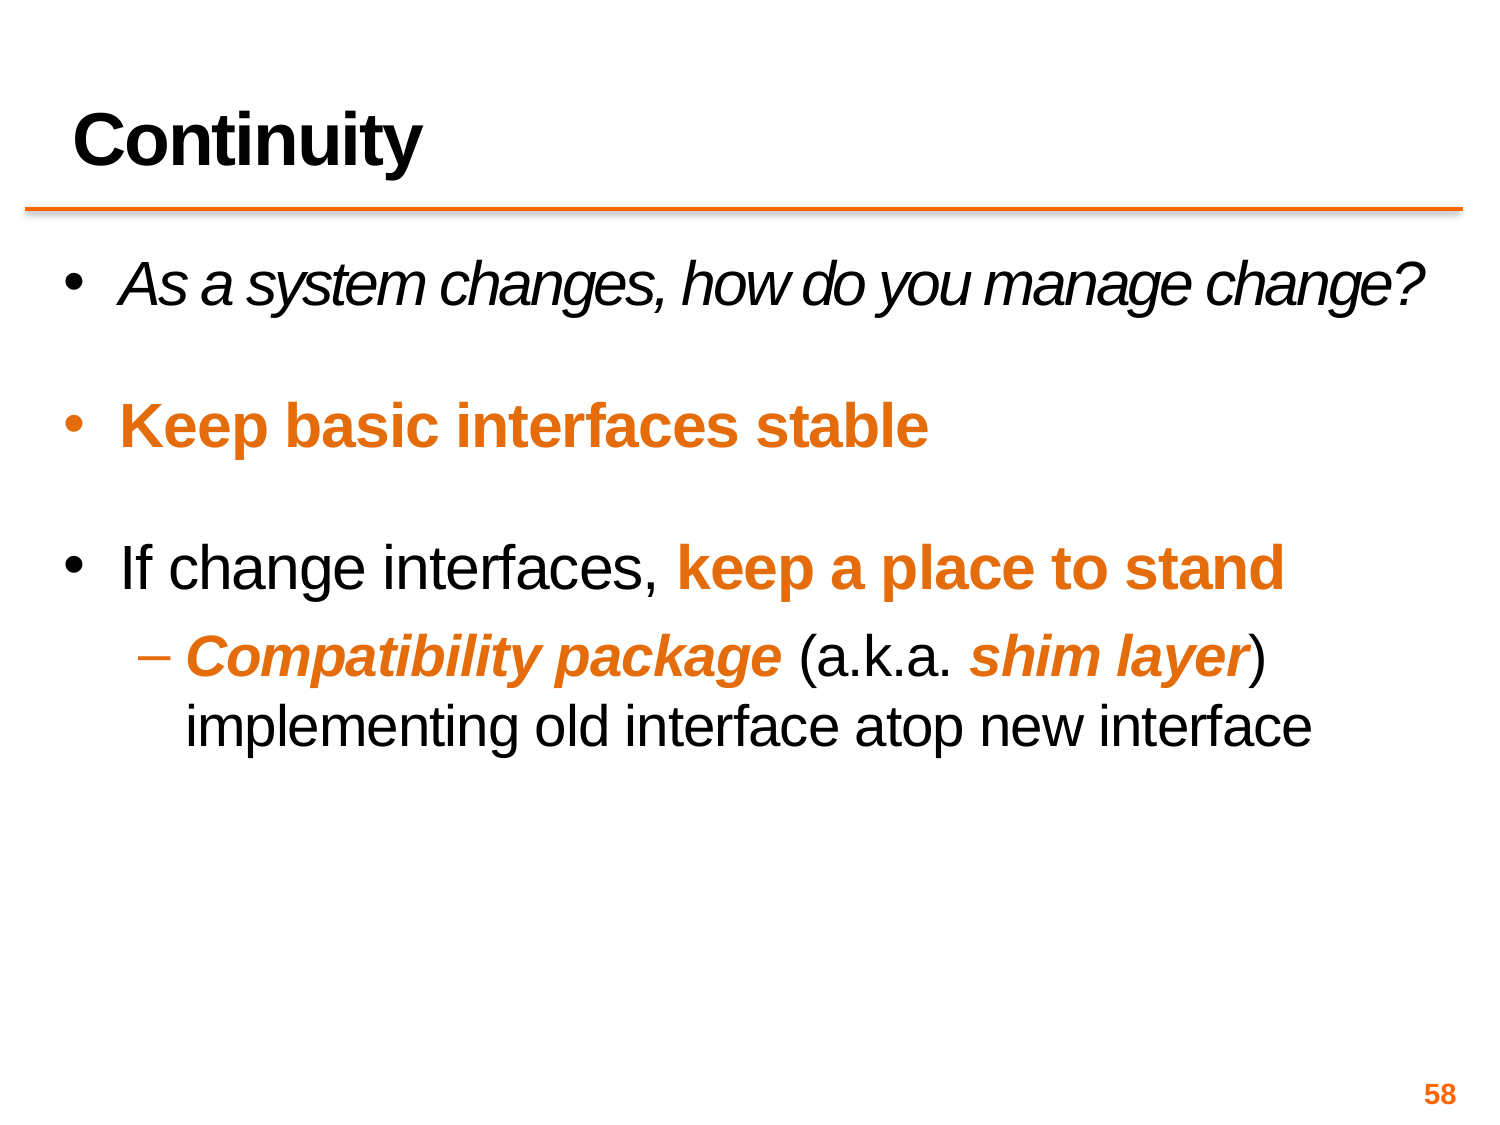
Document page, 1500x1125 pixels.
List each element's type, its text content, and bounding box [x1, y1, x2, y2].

title Continuity [57, 12, 1463, 188]
slide_number 58 [1112, 1074, 1463, 1110]
list As a system changes, how do you manage change? Keep basic interfaces stable If change interfaces, keep a place to stand Compatibility package (a.k.a. shim layer) implementing old interface atop new interface [57, 237, 1463, 1063]
